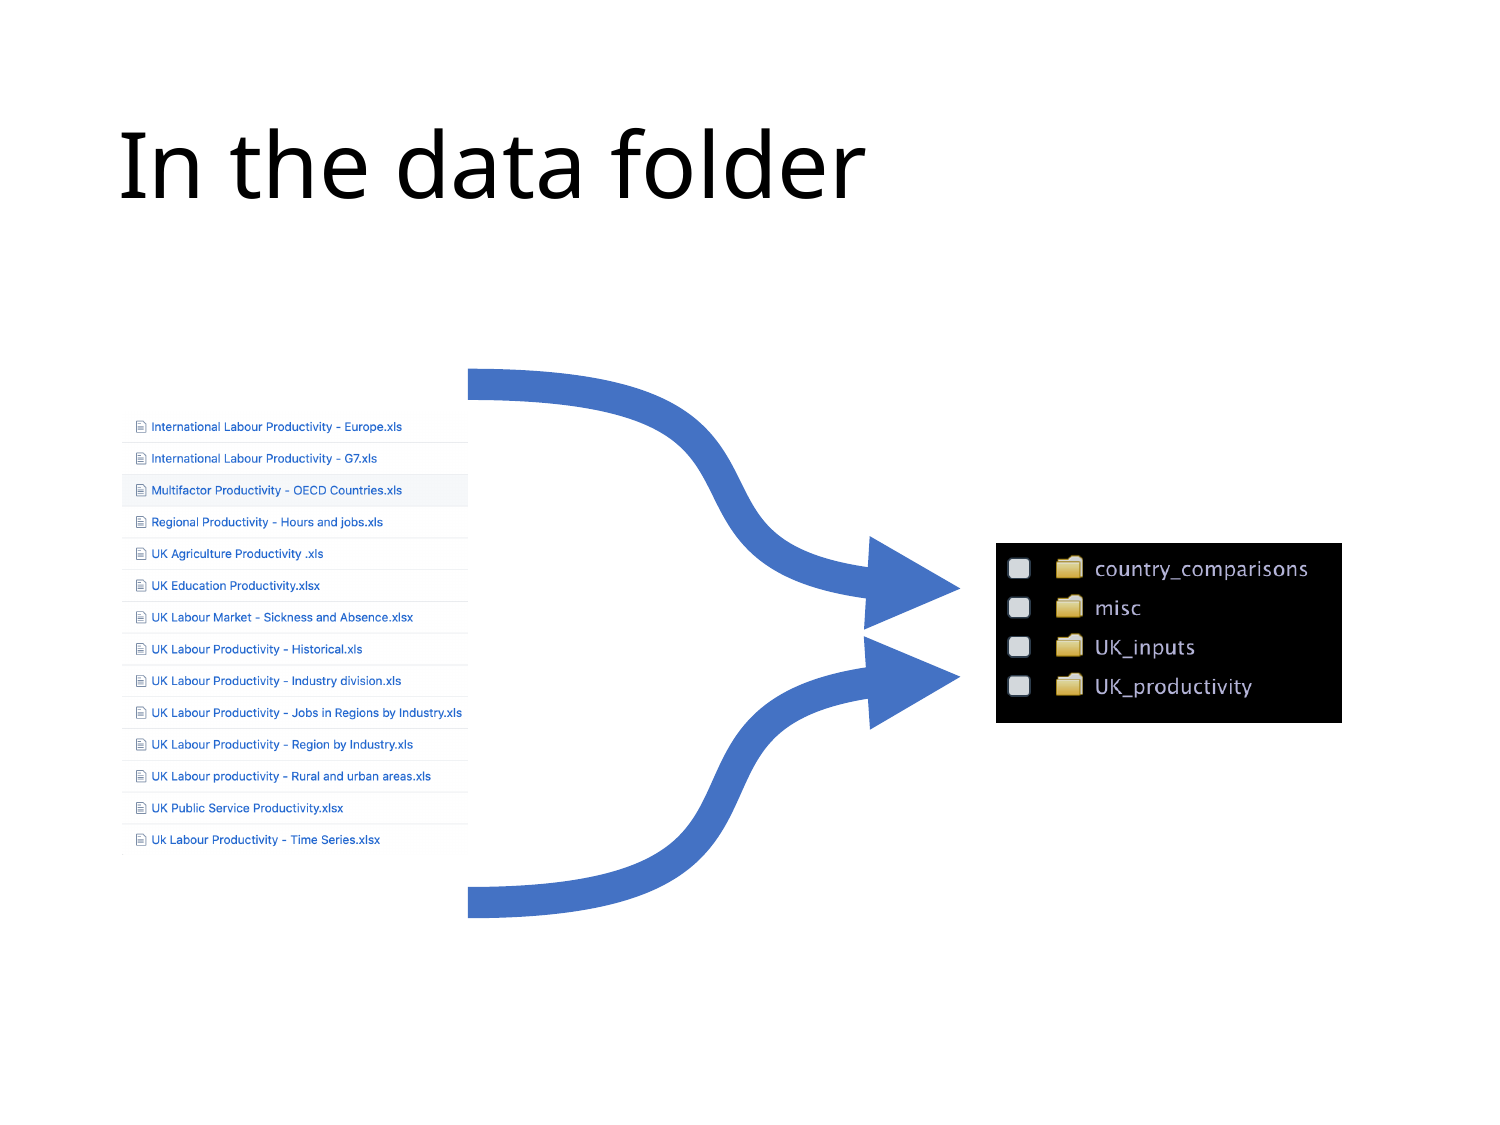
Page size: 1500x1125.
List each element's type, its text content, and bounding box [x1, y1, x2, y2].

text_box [467, 676, 961, 903]
title In the data folder [103, 59, 1397, 278]
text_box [467, 384, 961, 589]
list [996, 543, 1342, 723]
picture [122, 411, 468, 855]
